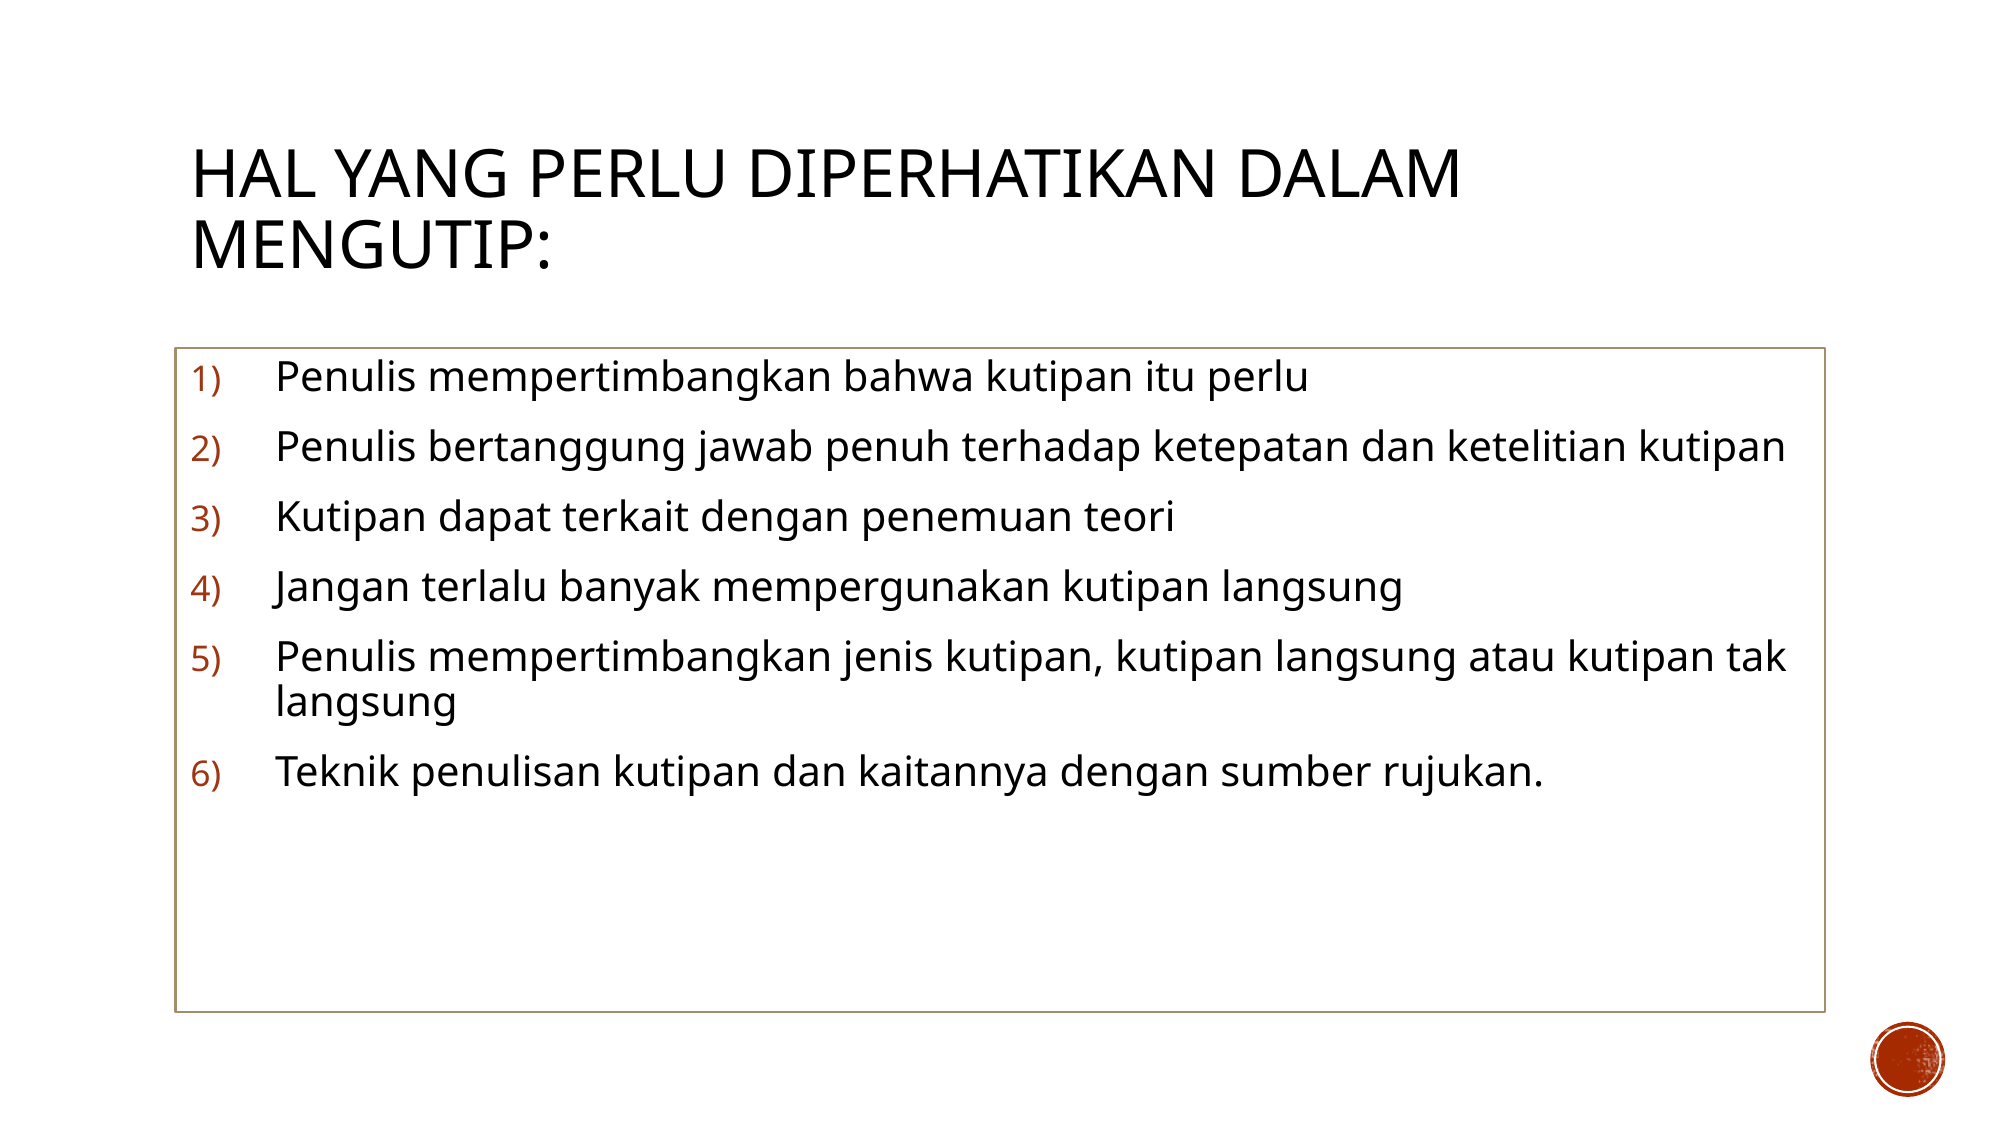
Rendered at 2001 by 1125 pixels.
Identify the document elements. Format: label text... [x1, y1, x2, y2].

title Hal yang perlu diperhatikan dalam mengutip: [175, 79, 1826, 344]
list Penulis mempertimbangkan bahwa kutipan itu perlu Penulis bertanggung jawab penuh terhadap ketepatan dan ketelitian kutipan Kutipan dapat terkait dengan penemuan teori Jangan terlalu banyak mempergunakan kutipan langsung Penulis mempertimbangkan jenis kutipan, kutipan langsung atau kutipan tak langsung Teknik penulisan kutipan dan kaitannya dengan sumber rujukan. [174, 347, 1826, 1013]
